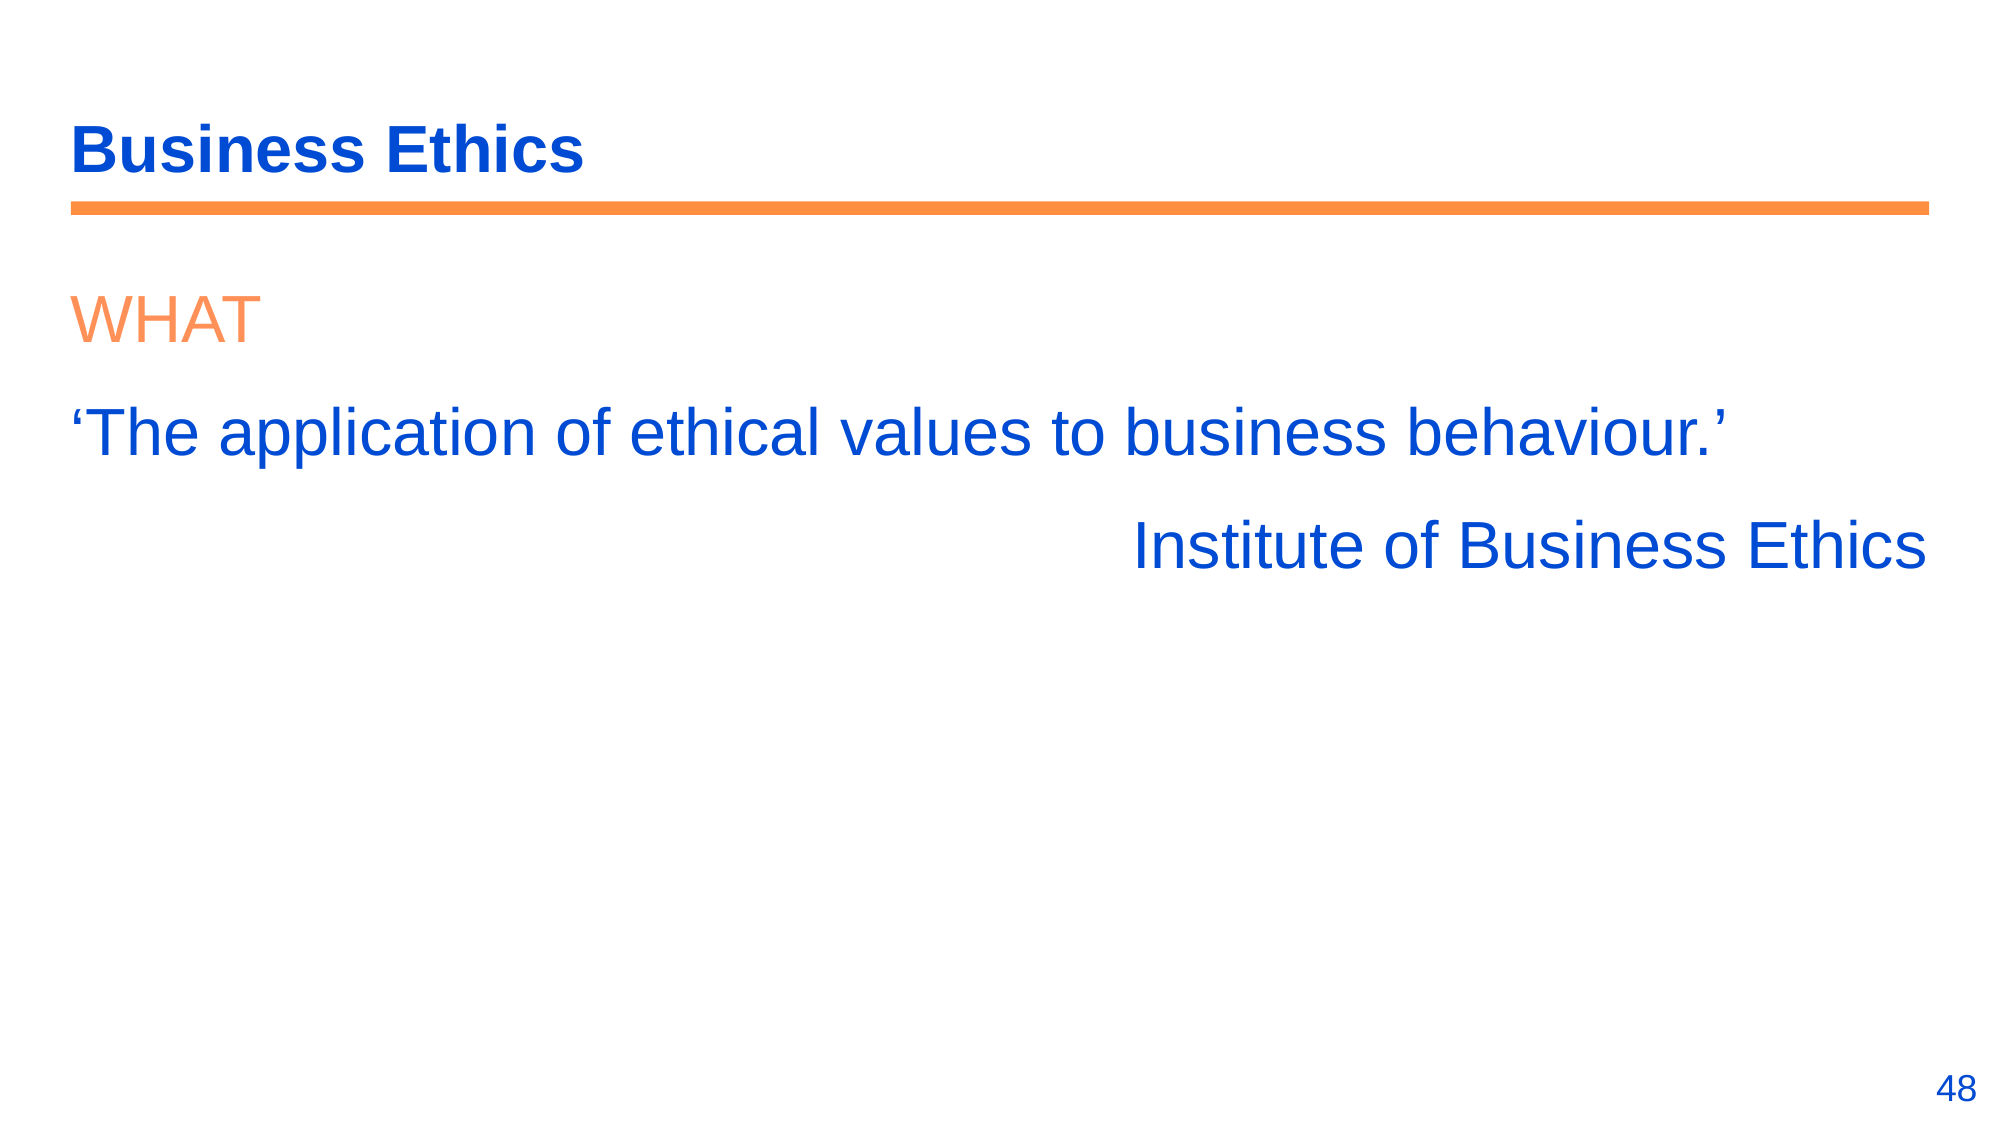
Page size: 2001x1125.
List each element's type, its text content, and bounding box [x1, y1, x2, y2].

title Business Ethics [70, 54, 1930, 187]
list WHAT ‘The application of ethical values to business behaviour.’ Institute of Business Ethics [70, 267, 1930, 1047]
